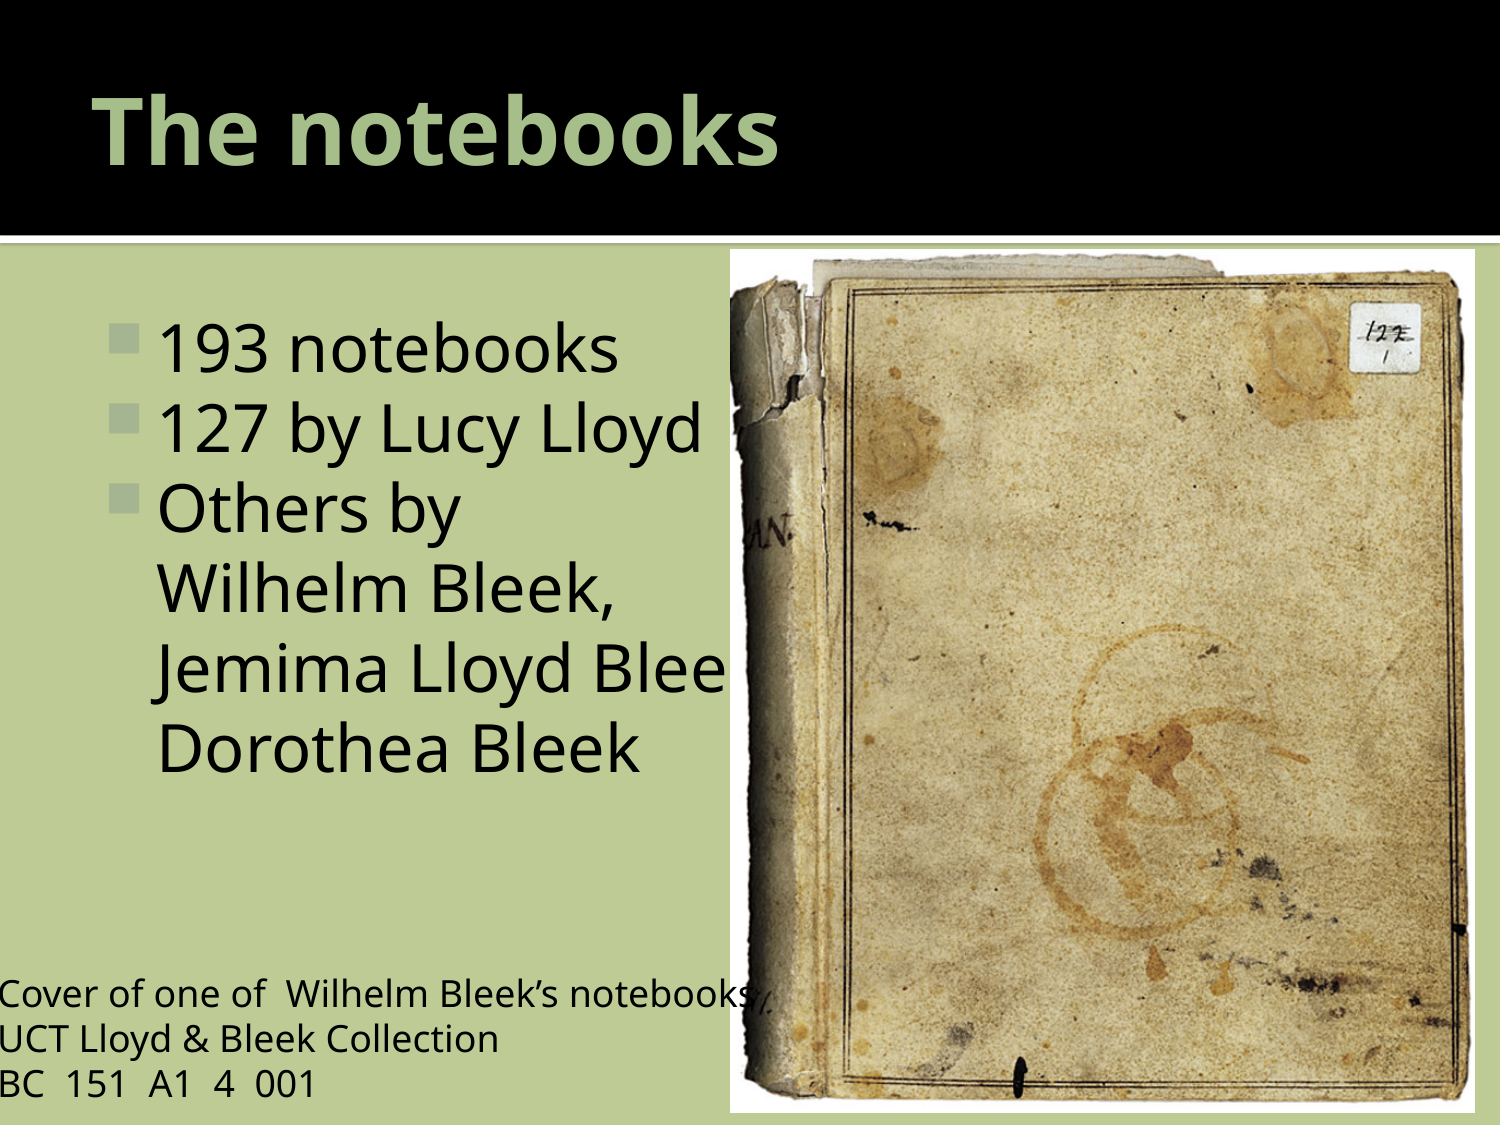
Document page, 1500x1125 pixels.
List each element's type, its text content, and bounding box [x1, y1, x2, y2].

list 193 notebooks 127 by Lucy Lloyd Others by Wilhelm Bleek, Jemima Lloyd Bleek Dorothea Bleek [75, 291, 724, 962]
title The notebooks [75, 25, 1425, 231]
text_box Cover of one of Wilhelm Bleek’s notebooks UCT Lloyd & Bleek Collection BC 151 A1 4 001 [0, 962, 725, 1113]
picture [730, 249, 1475, 1113]
